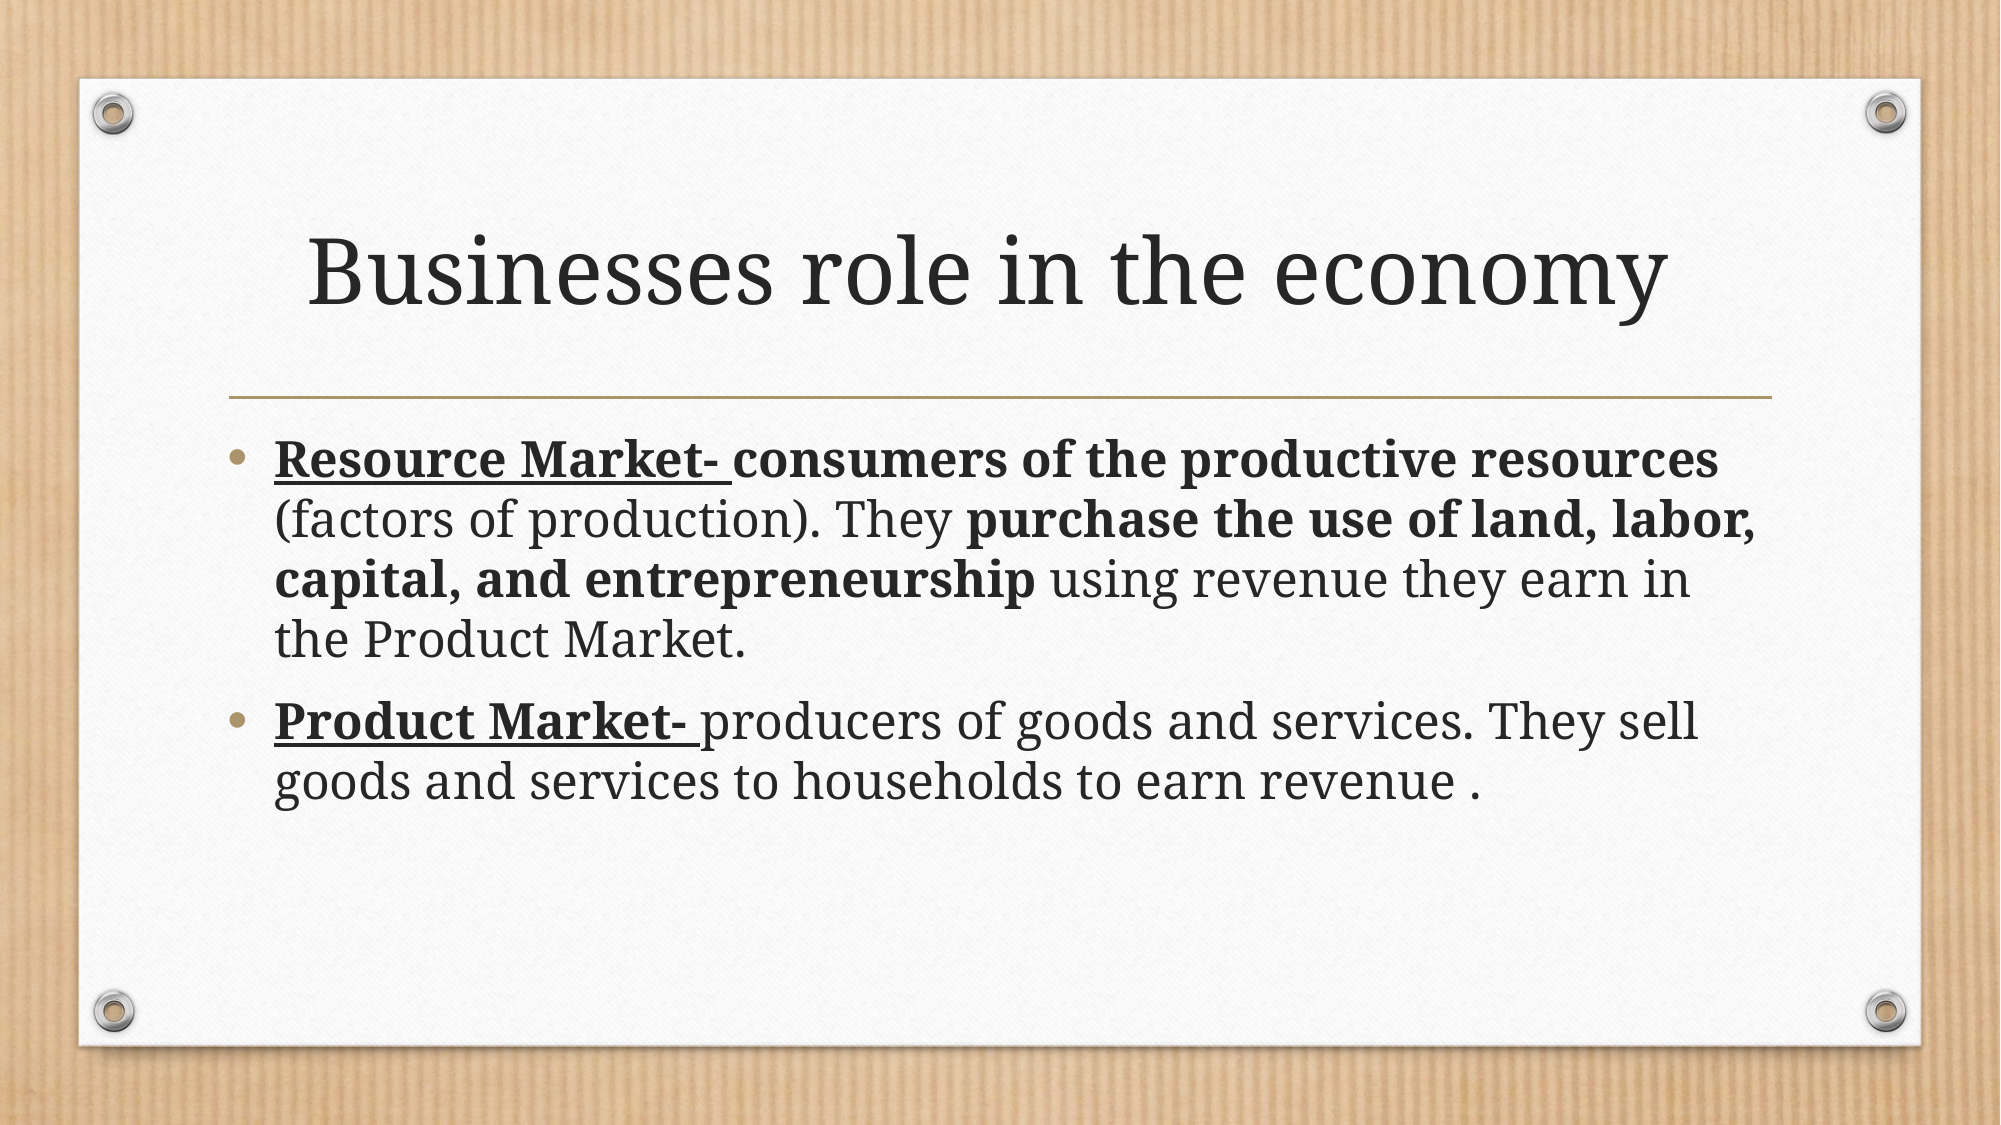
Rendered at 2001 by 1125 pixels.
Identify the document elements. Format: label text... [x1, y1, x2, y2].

picture [0, 0, 2001, 1125]
title Businesses role in the economy [212, 161, 1788, 375]
list Resource Market- consumers of the productive resources (factors of production). They purchase the use of land, labor, capital, and entrepreneurship using revenue they earn in the Product Market. Product Market- producers of goods and services. They sell goods and services to households to earn revenue . [212, 419, 1788, 964]
